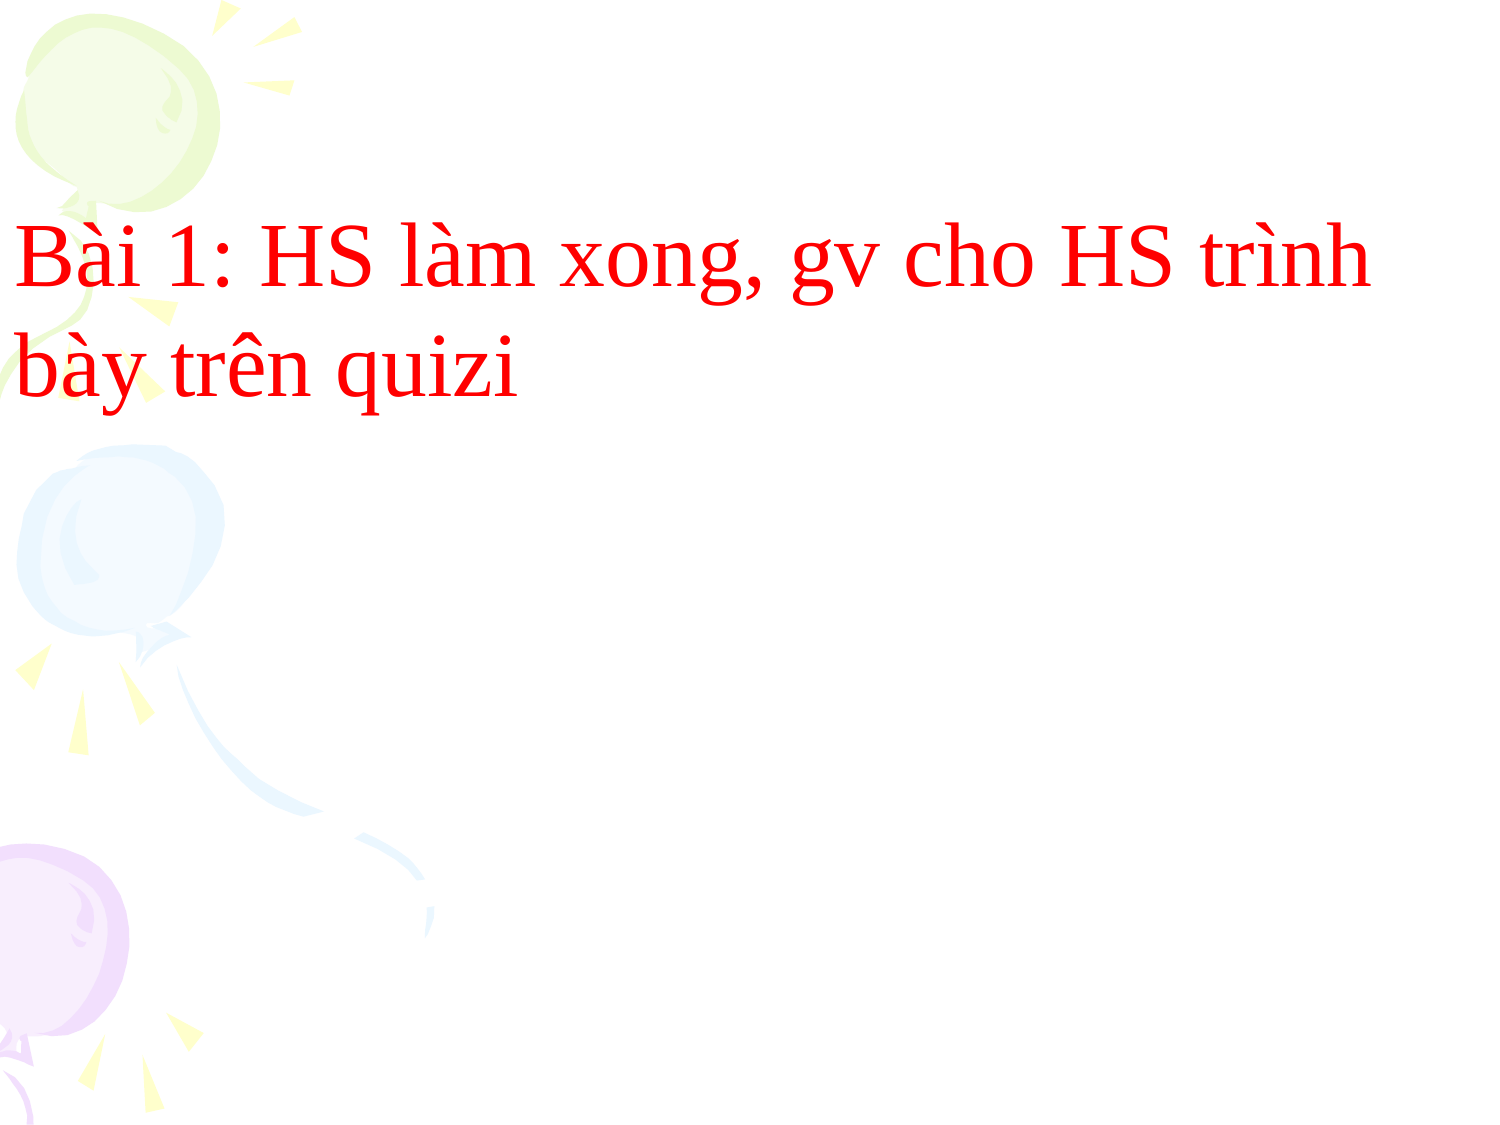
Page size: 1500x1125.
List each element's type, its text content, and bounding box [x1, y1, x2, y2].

text_box Bài 1: HS làm xong, gv cho HS trình bày trên quizi [0, 187, 1500, 423]
